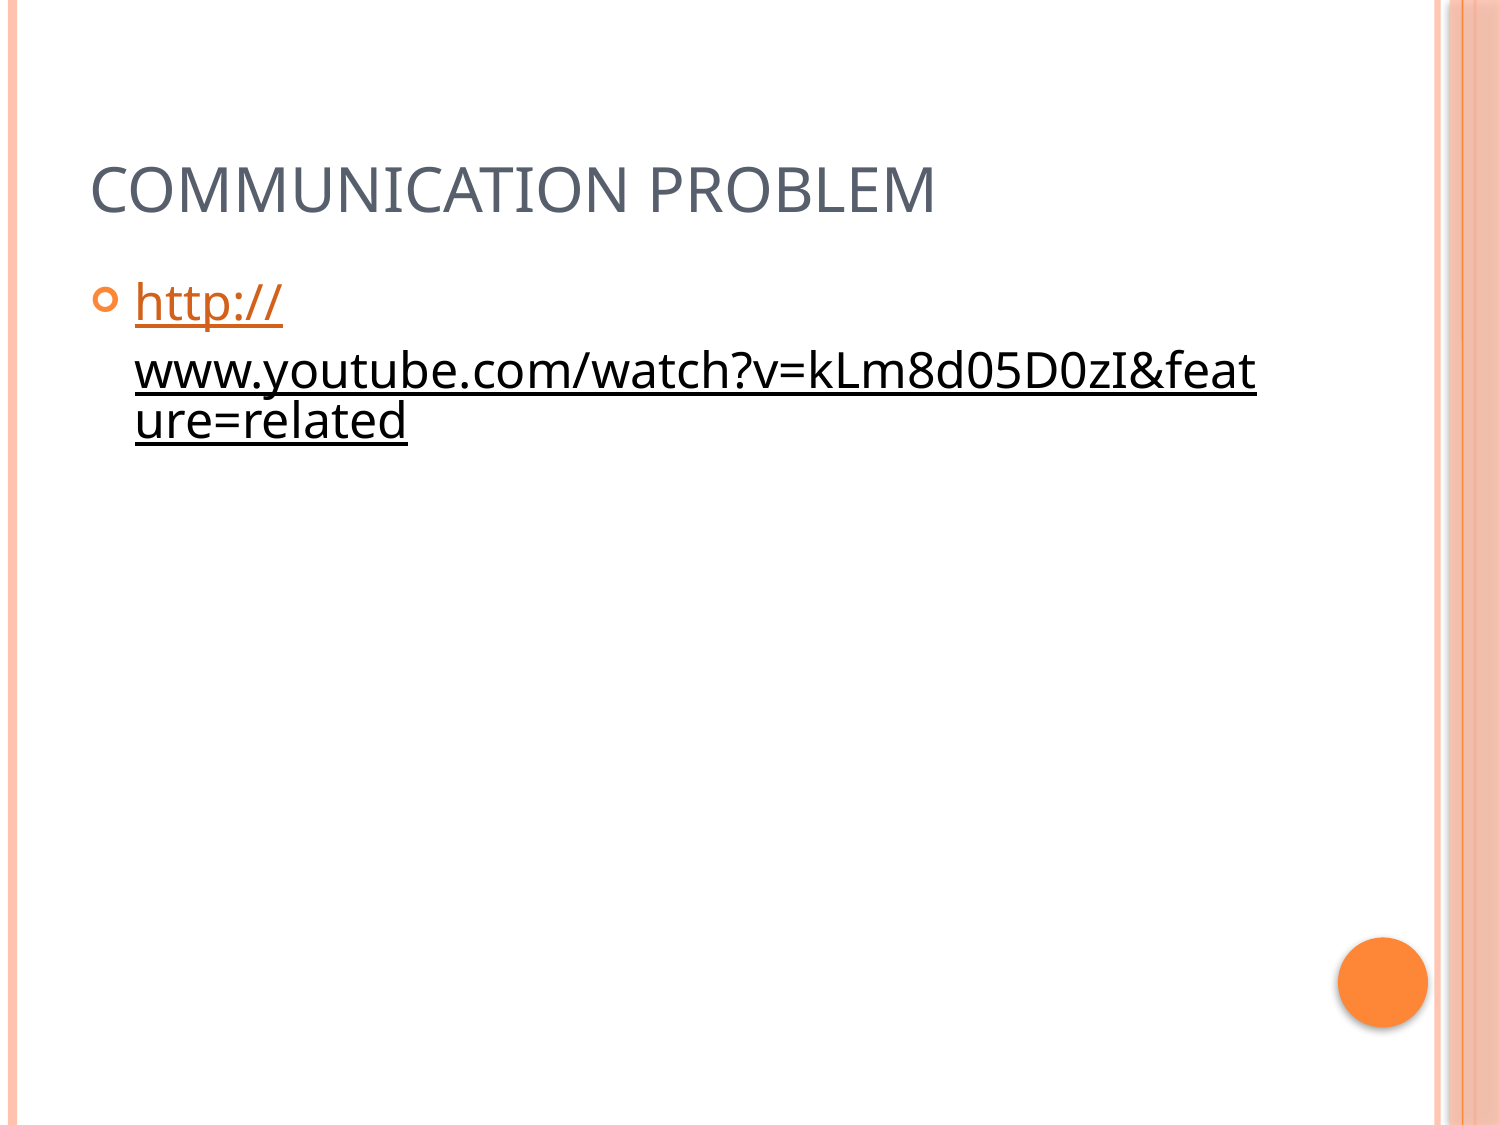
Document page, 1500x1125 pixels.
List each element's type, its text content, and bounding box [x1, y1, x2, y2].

title Communication problem [75, 45, 1300, 233]
list http://www.youtube.com/watch?v=kLm8d05D0zI&feature=related [75, 262, 1300, 1062]
